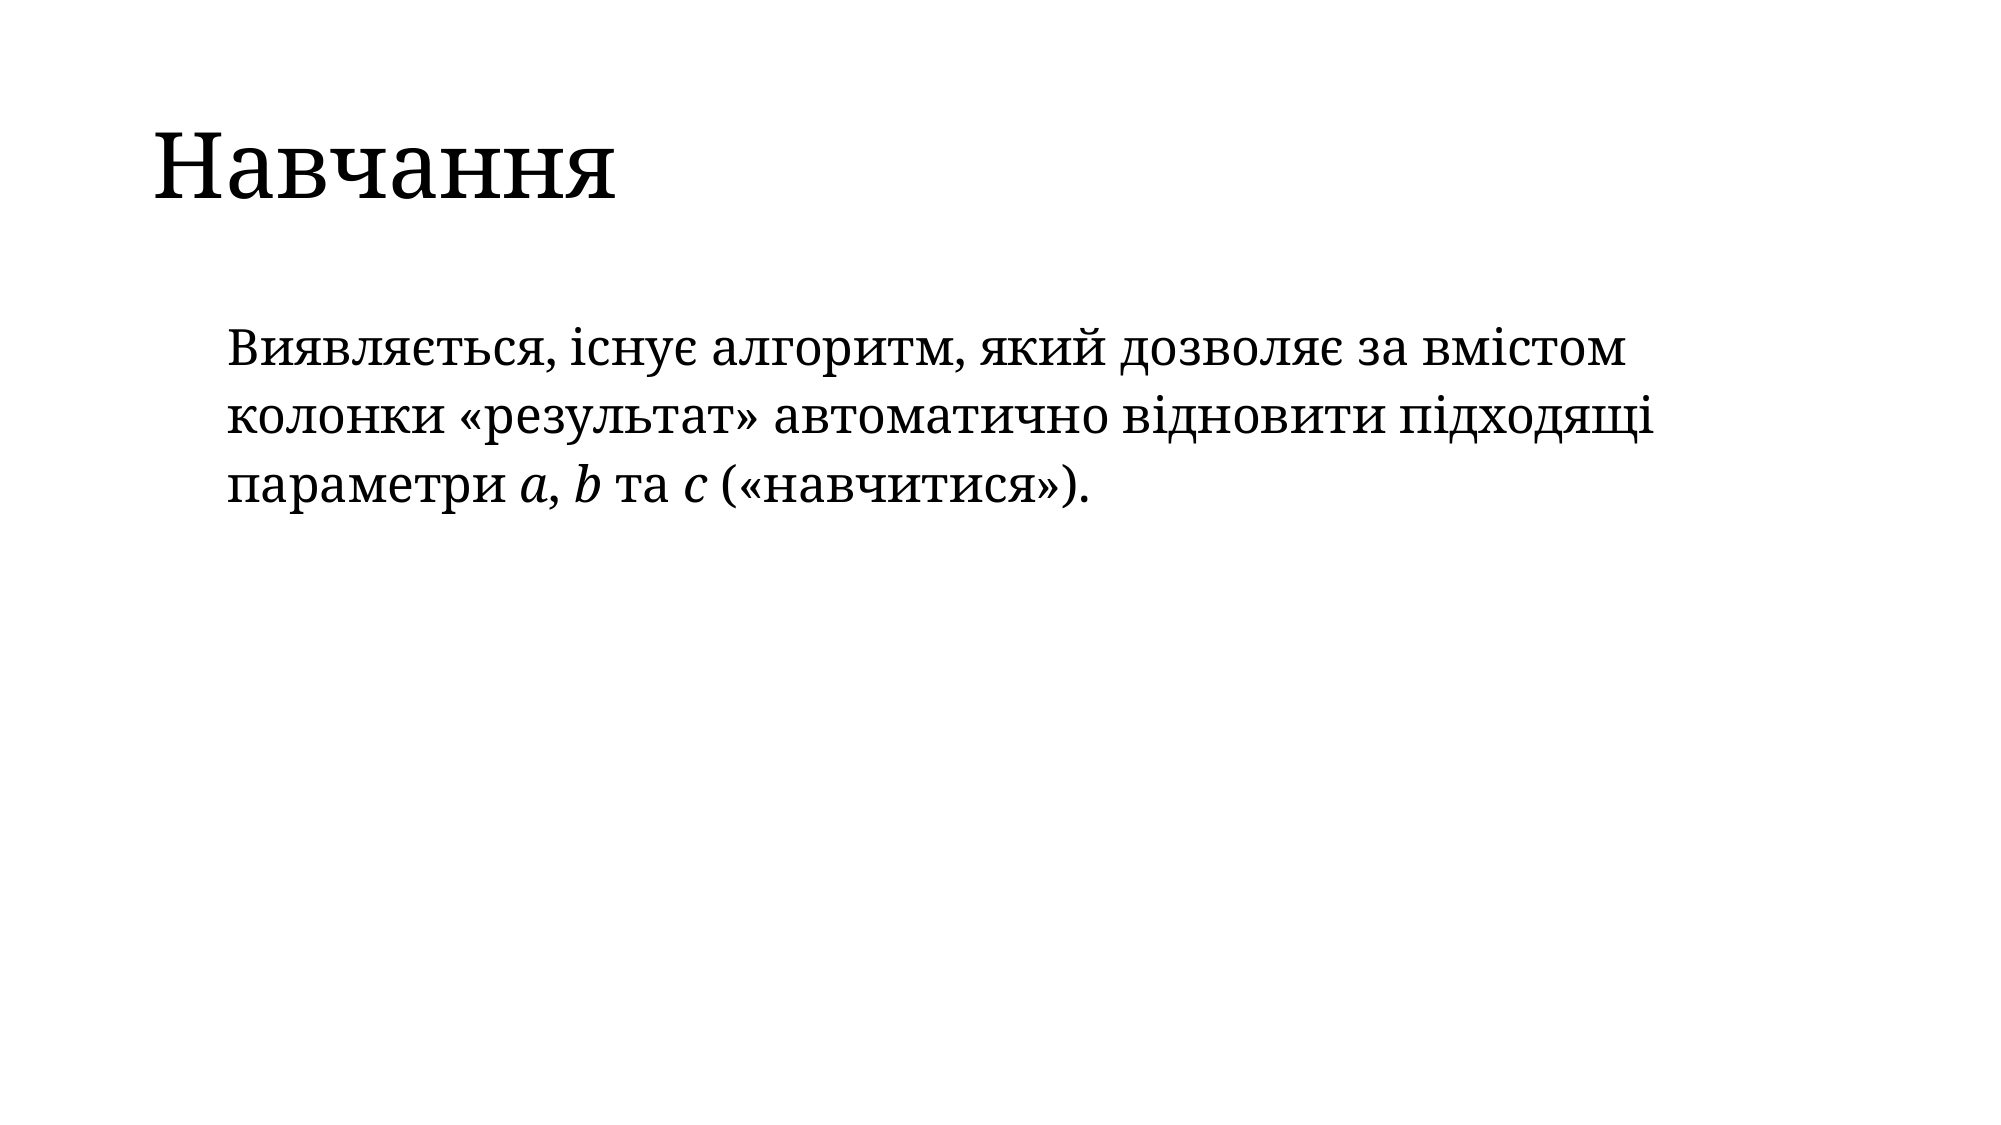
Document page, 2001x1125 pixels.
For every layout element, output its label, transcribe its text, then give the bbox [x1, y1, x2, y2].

list Виявляється, існує алгоритм, який дозволяє за вмістом колонки «результат» автоматично відновити підходящі параметри a, b та c («навчитися»). [137, 299, 1863, 1066]
title Навчання [137, 59, 1863, 278]
